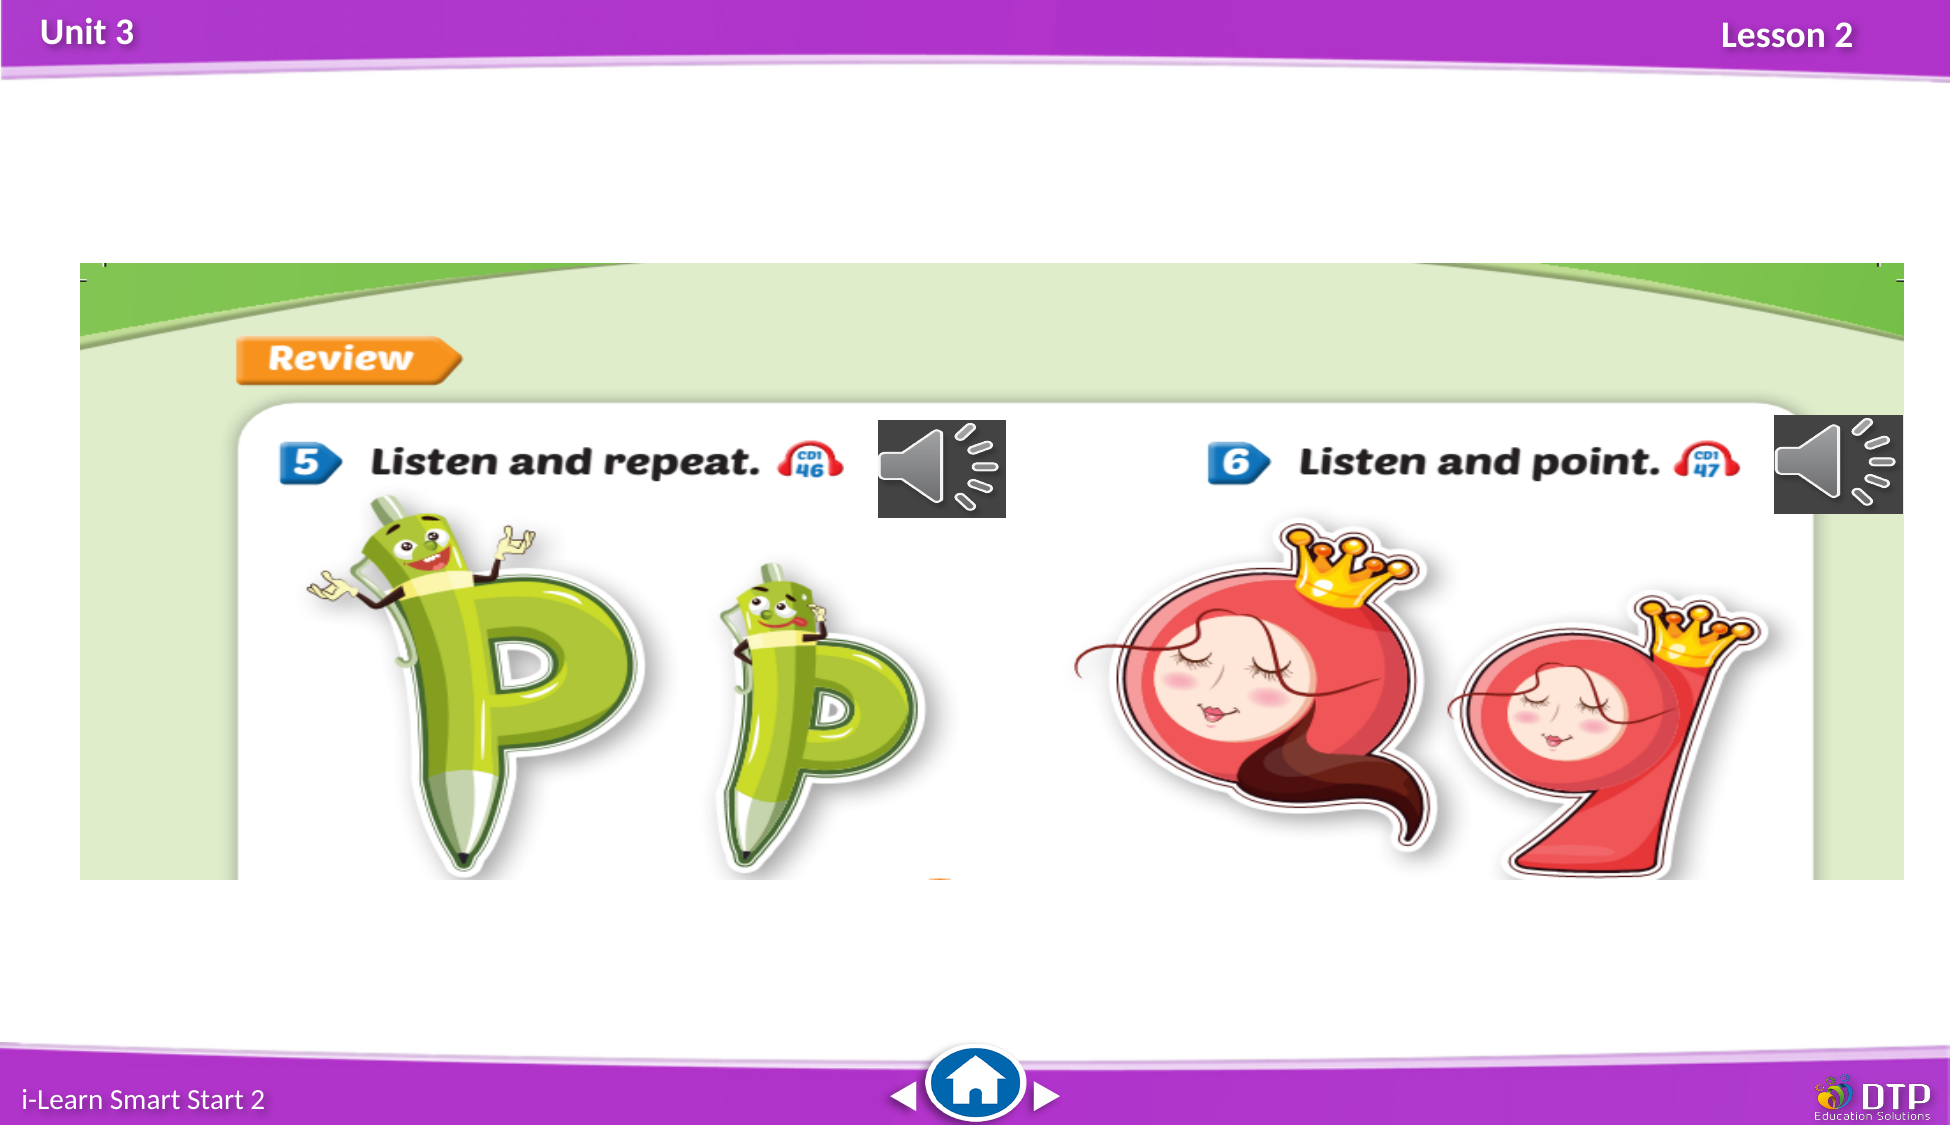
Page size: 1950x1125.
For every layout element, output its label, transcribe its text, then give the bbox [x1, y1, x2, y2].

picture [2, 0, 1949, 82]
picture [80, 263, 1904, 880]
picture [0, 1037, 1950, 1125]
text_box Lesson 2 [1706, 2, 1950, 63]
